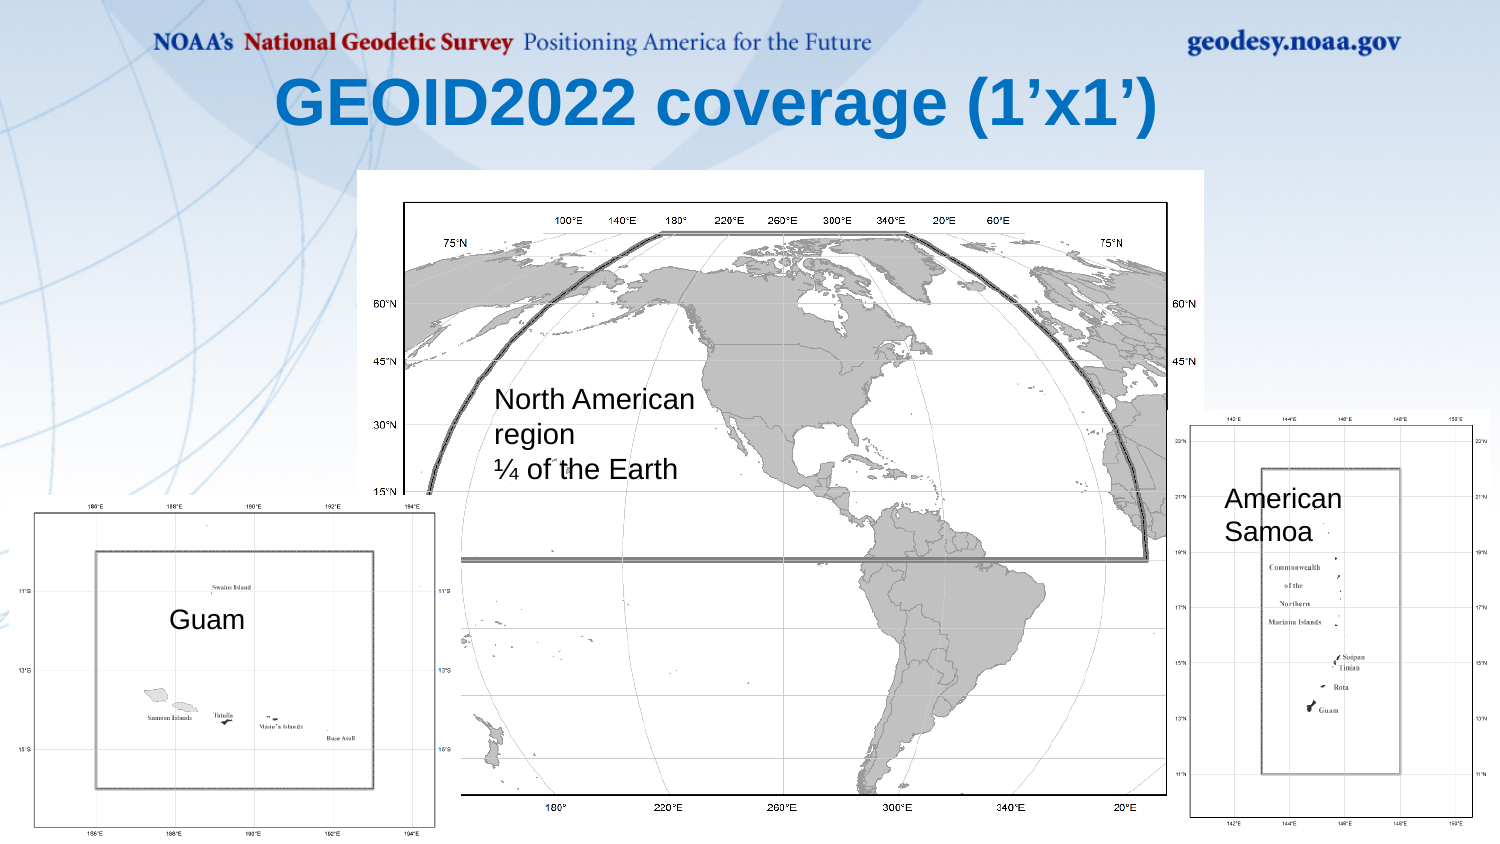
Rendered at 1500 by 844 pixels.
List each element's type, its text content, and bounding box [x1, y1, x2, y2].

title GEOID2022 coverage (1’x1’) [9, 15, 1425, 147]
picture [0, 0, 1500, 844]
